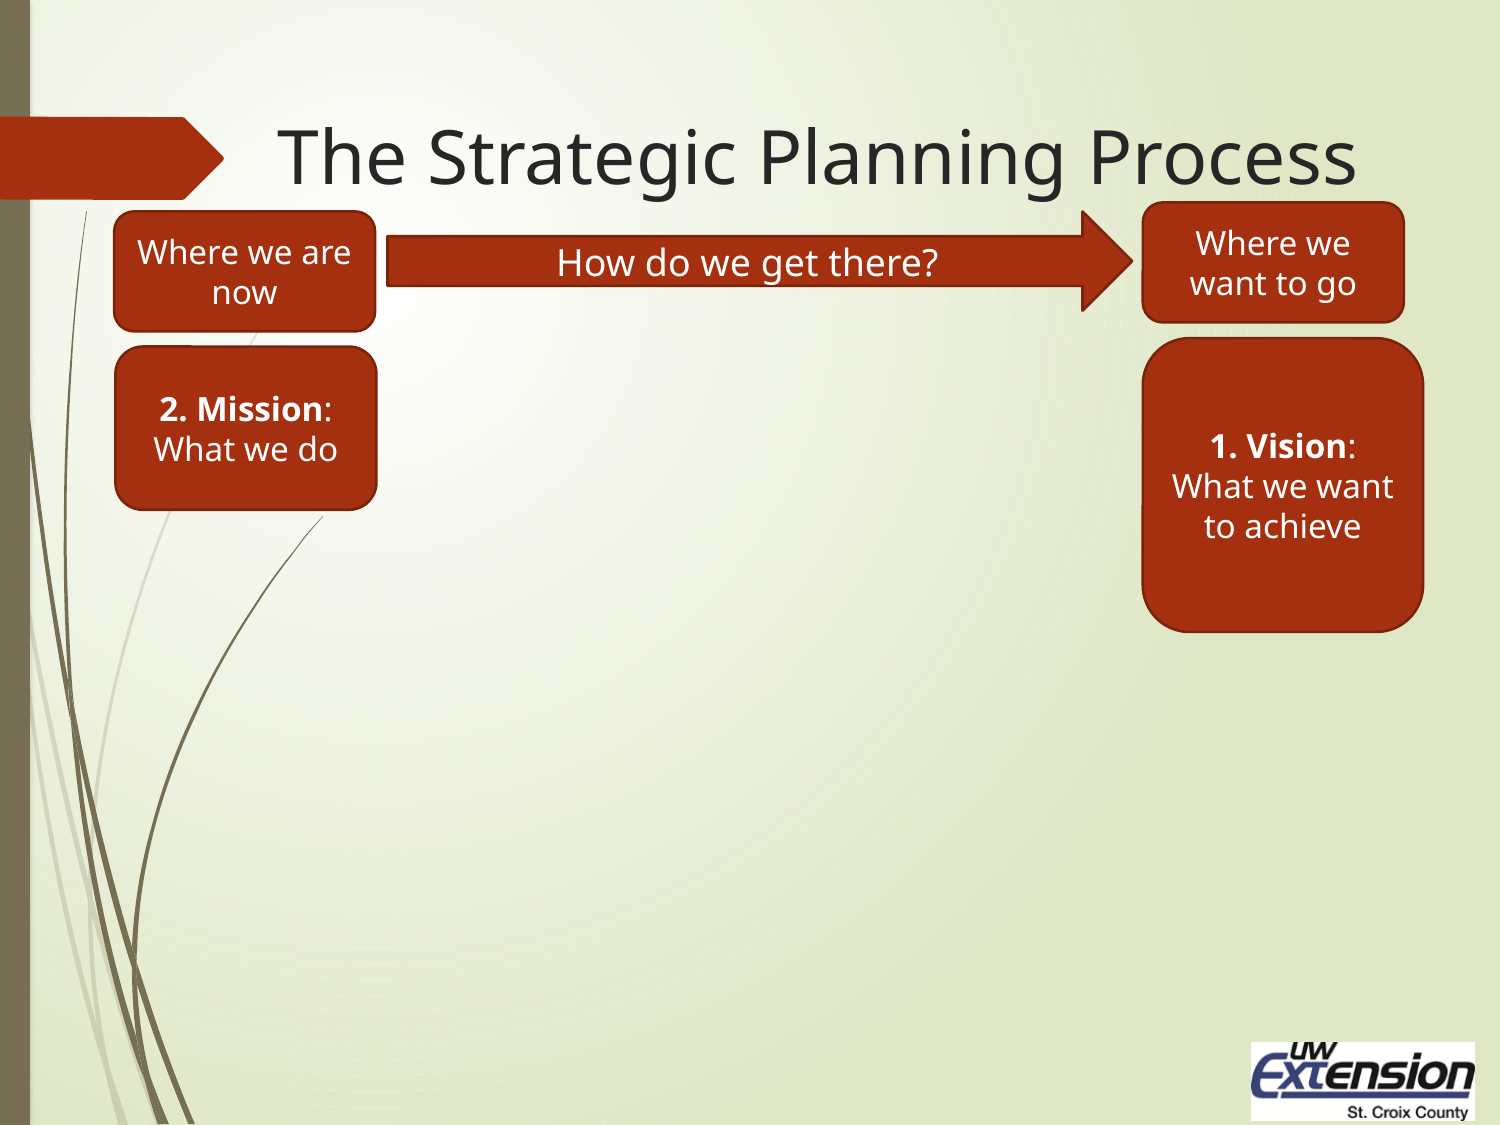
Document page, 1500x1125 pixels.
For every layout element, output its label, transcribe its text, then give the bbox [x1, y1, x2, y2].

text_box The Strategic Planning Process [262, 102, 1452, 238]
picture [1251, 1042, 1475, 1121]
text_box Where we want to go [1141, 201, 1406, 324]
text_box Where we are now [112, 210, 377, 333]
text_box How do we get there? [386, 210, 1134, 312]
text_box 1. Vision: What we want to achieve [1141, 336, 1425, 634]
text_box 2. Mission: What we do [114, 345, 378, 512]
